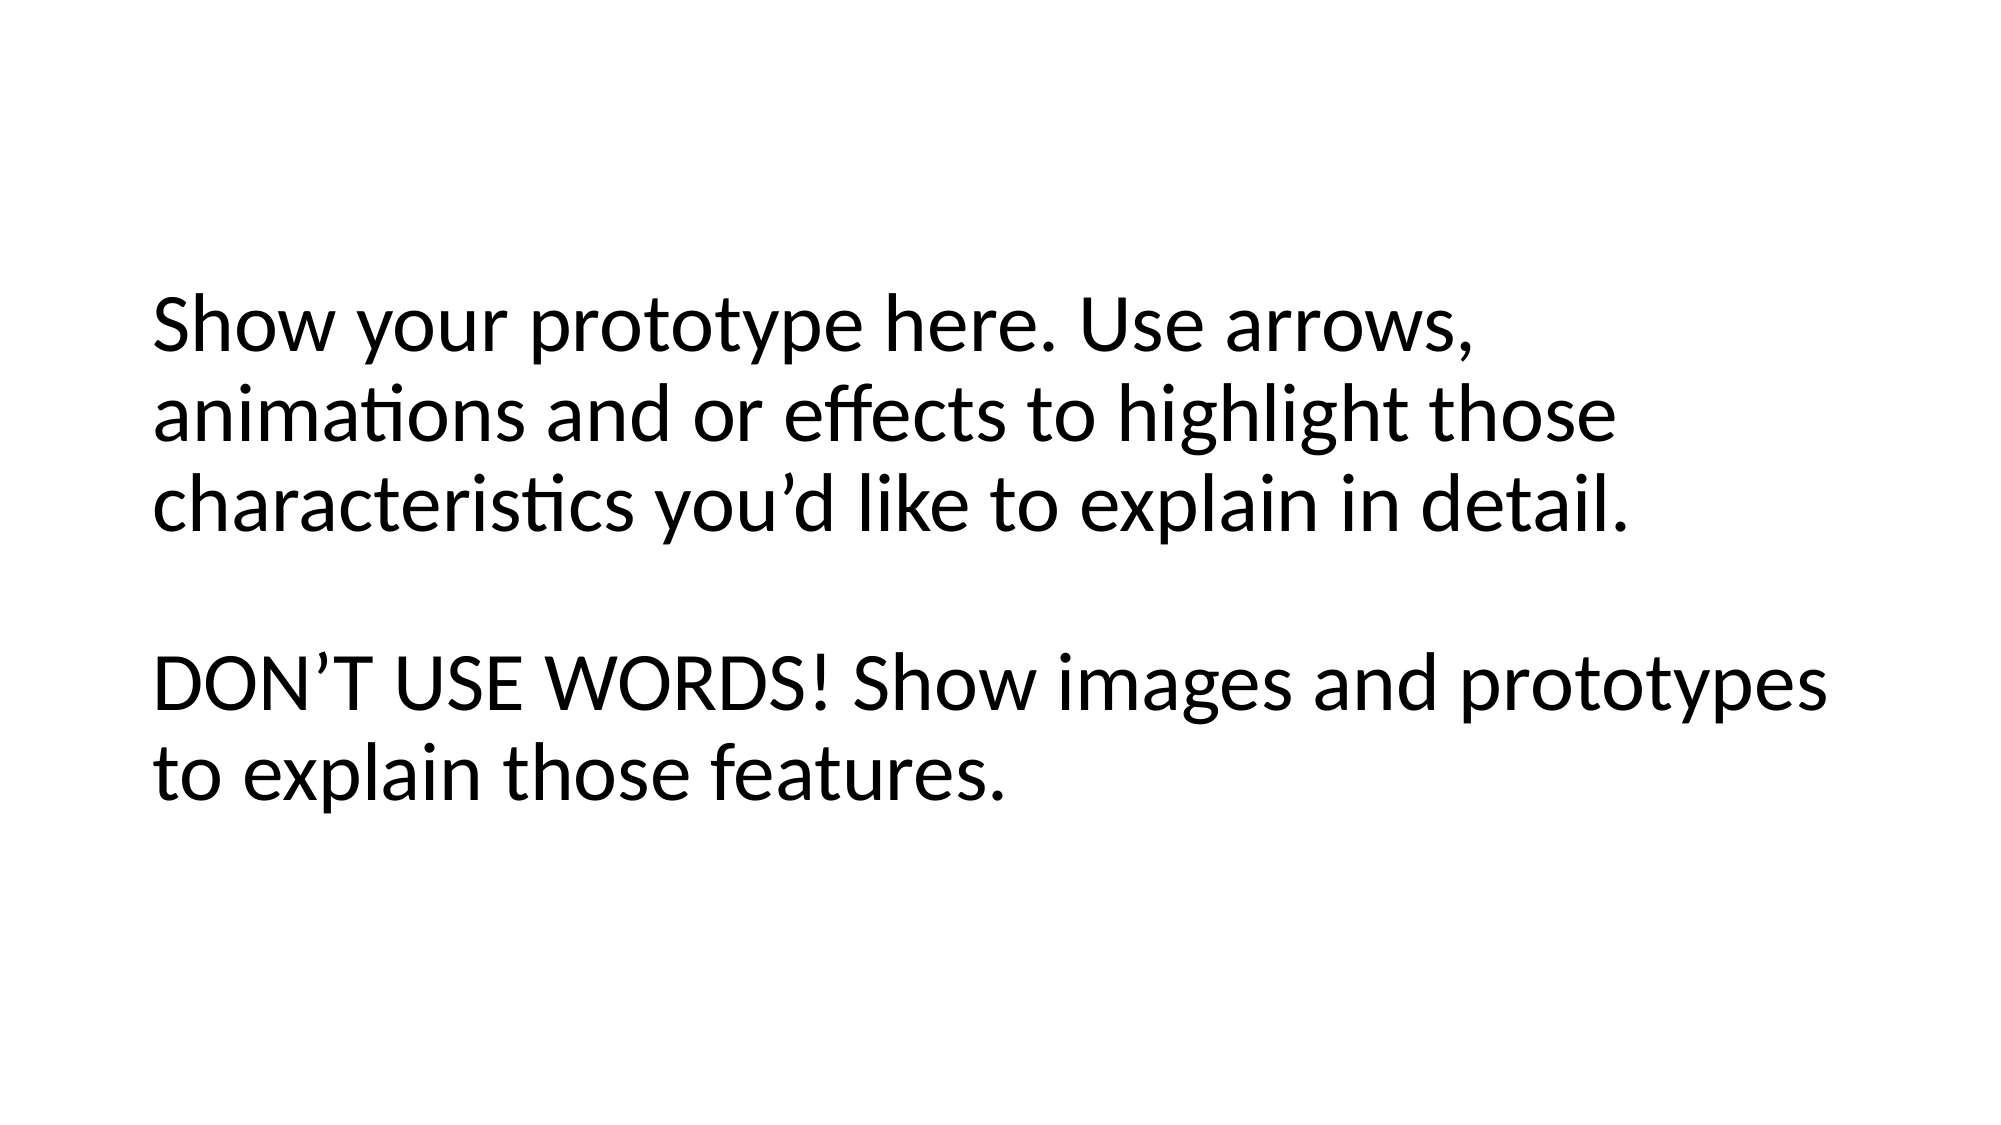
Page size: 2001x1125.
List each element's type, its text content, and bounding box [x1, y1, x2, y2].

title Show your prototype here. Use arrows, animations and or effects to highlight those characteristics you’d like to explain in detail. DON’T USE WORDS! Show images and prototypes to explain those features. [137, 249, 1863, 827]
